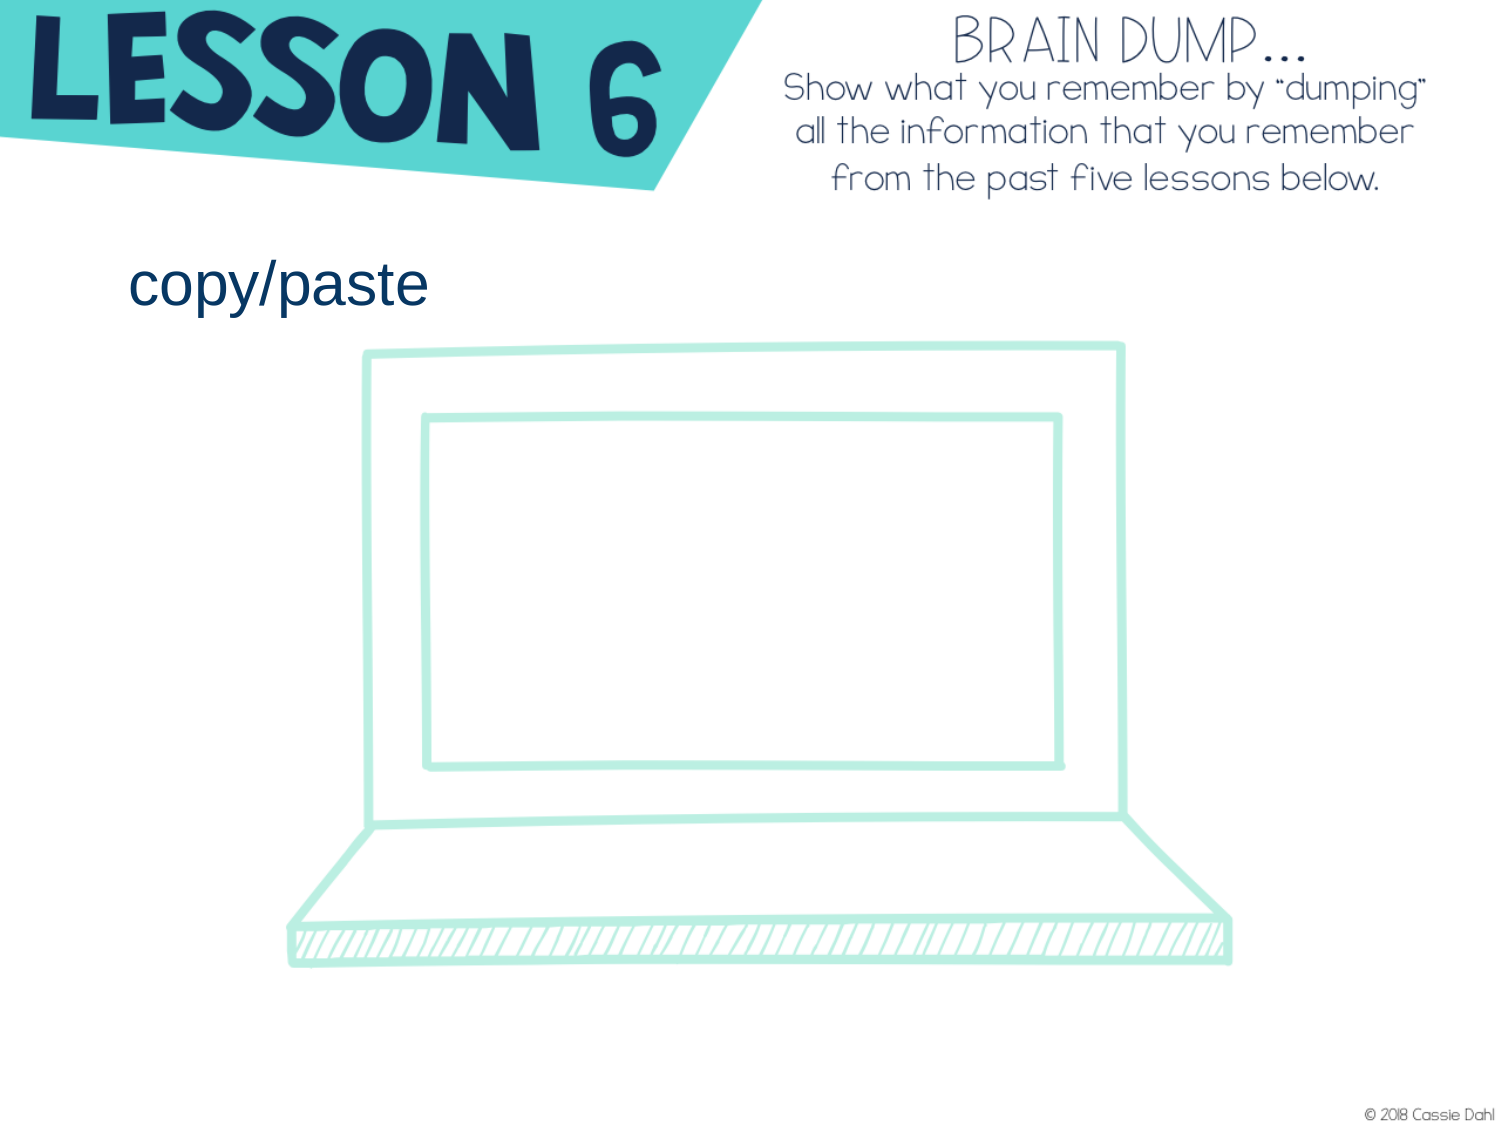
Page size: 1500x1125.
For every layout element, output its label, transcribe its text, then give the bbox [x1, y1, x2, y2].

picture [0, 0, 1500, 1125]
text_box copy/paste [52, 227, 506, 347]
